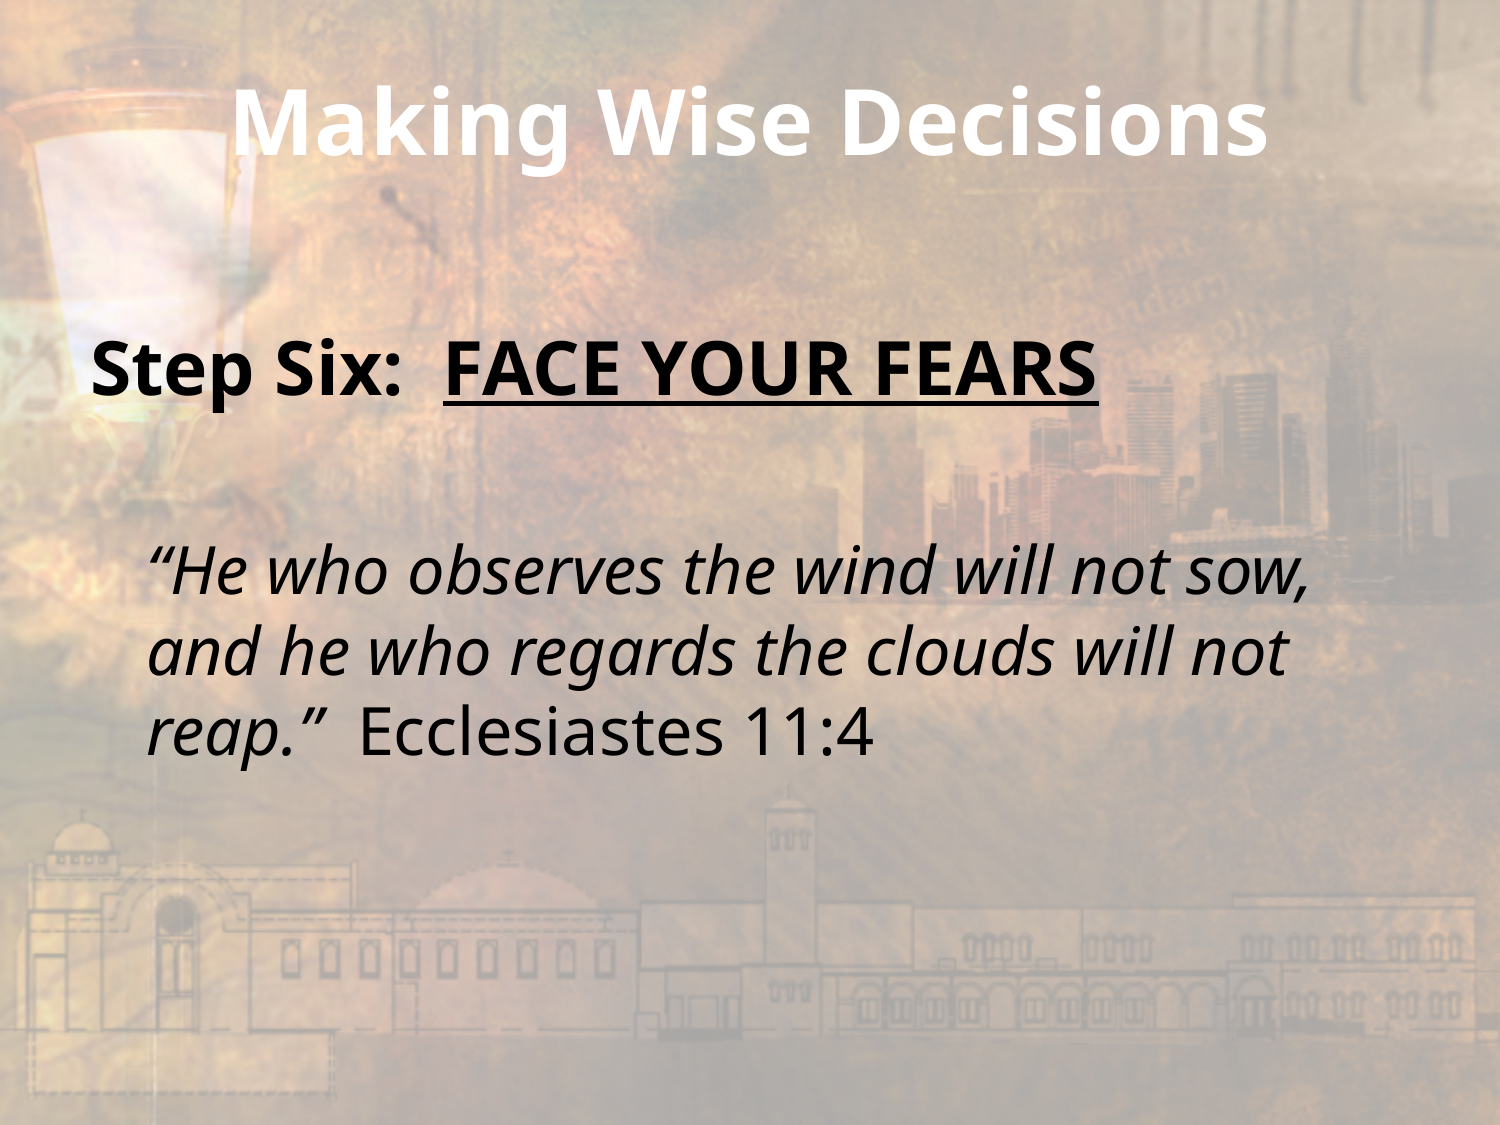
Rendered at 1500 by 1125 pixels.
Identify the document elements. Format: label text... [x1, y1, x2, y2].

list Step Six: FACE YOUR FEARS “He who observes the wind will not sow, and he who regards the clouds will not reap.” Ecclesiastes 11:4 [74, 312, 1426, 1088]
picture [0, 0, 1500, 1125]
title Making Wise Decisions [74, 24, 1426, 213]
